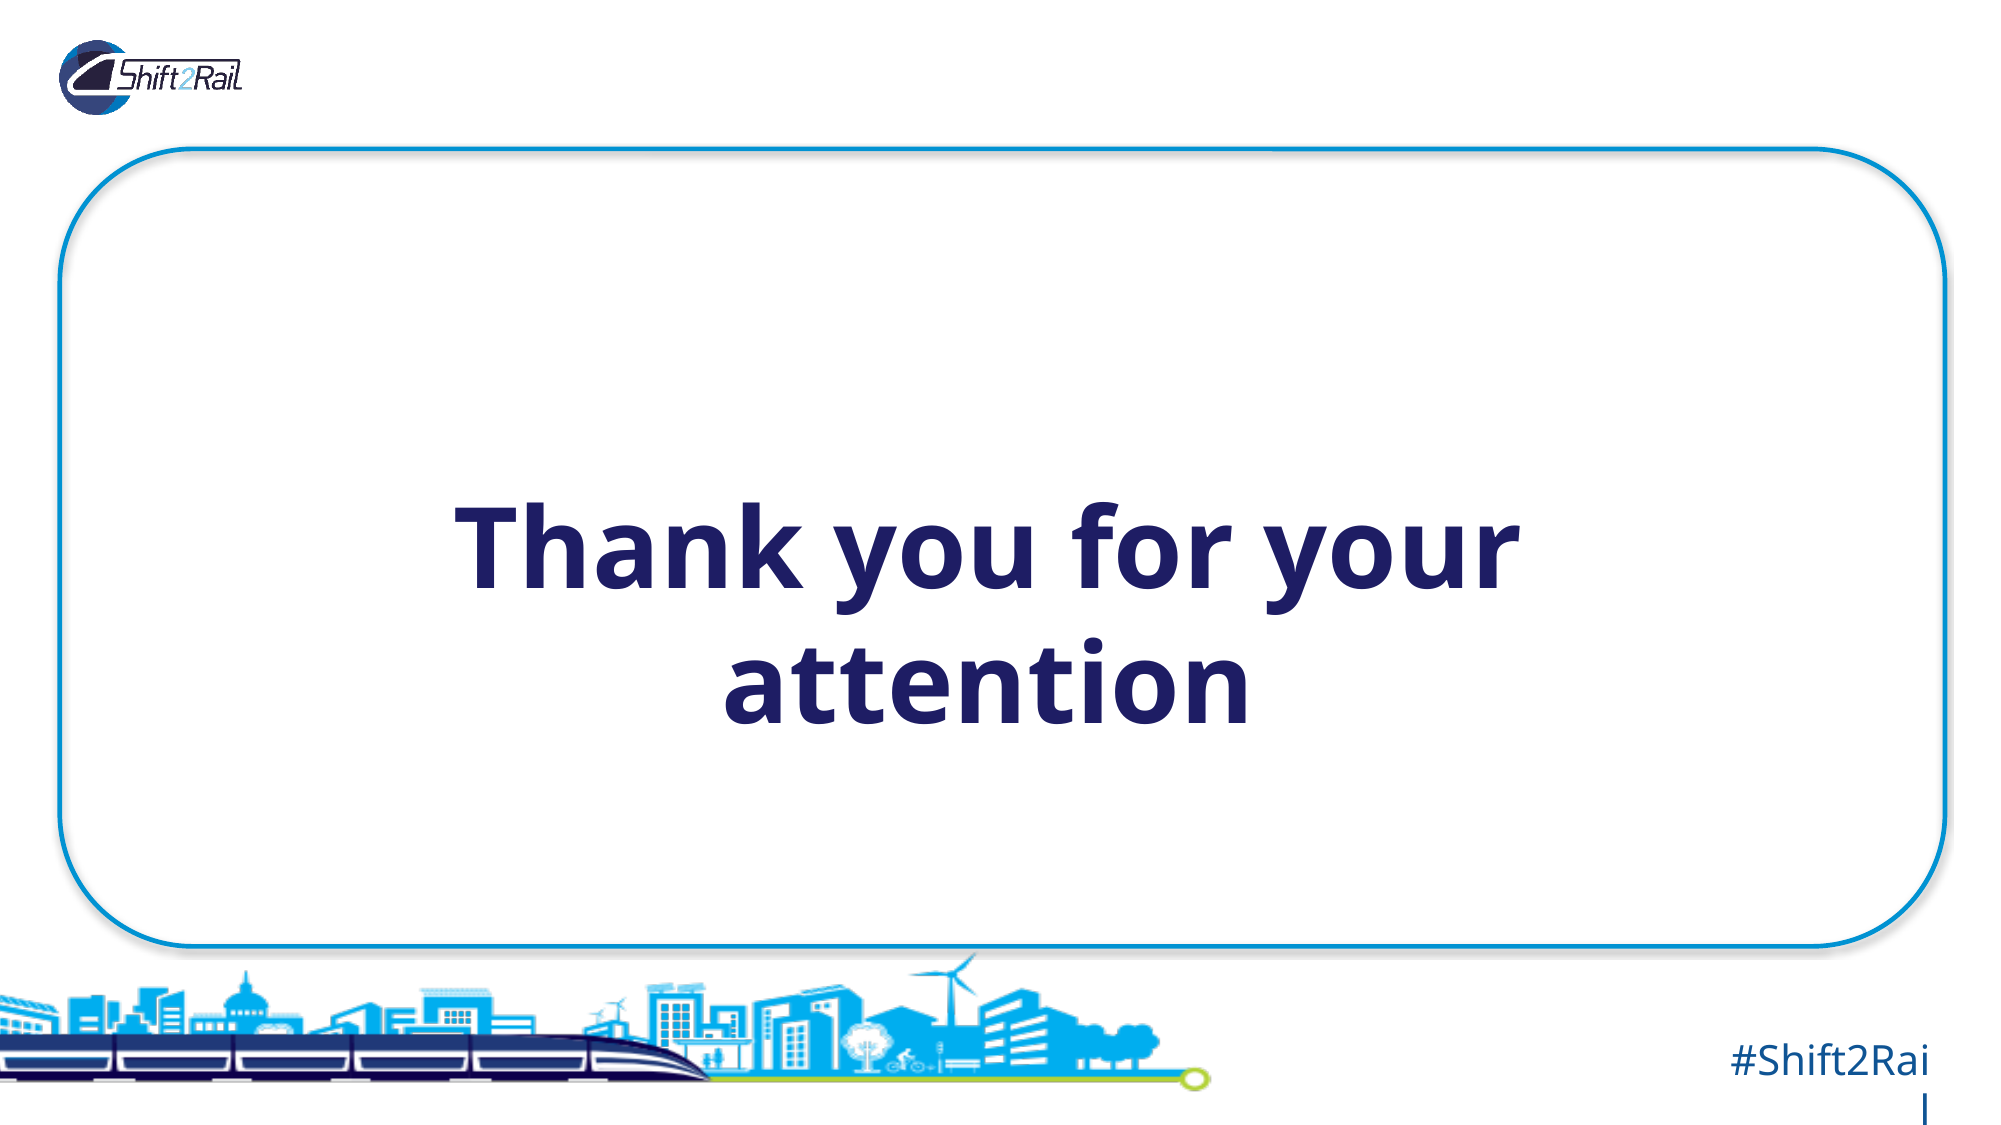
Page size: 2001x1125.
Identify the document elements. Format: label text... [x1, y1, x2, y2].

picture [59, 40, 242, 115]
text_box Thank you for your attention [184, 467, 1792, 754]
